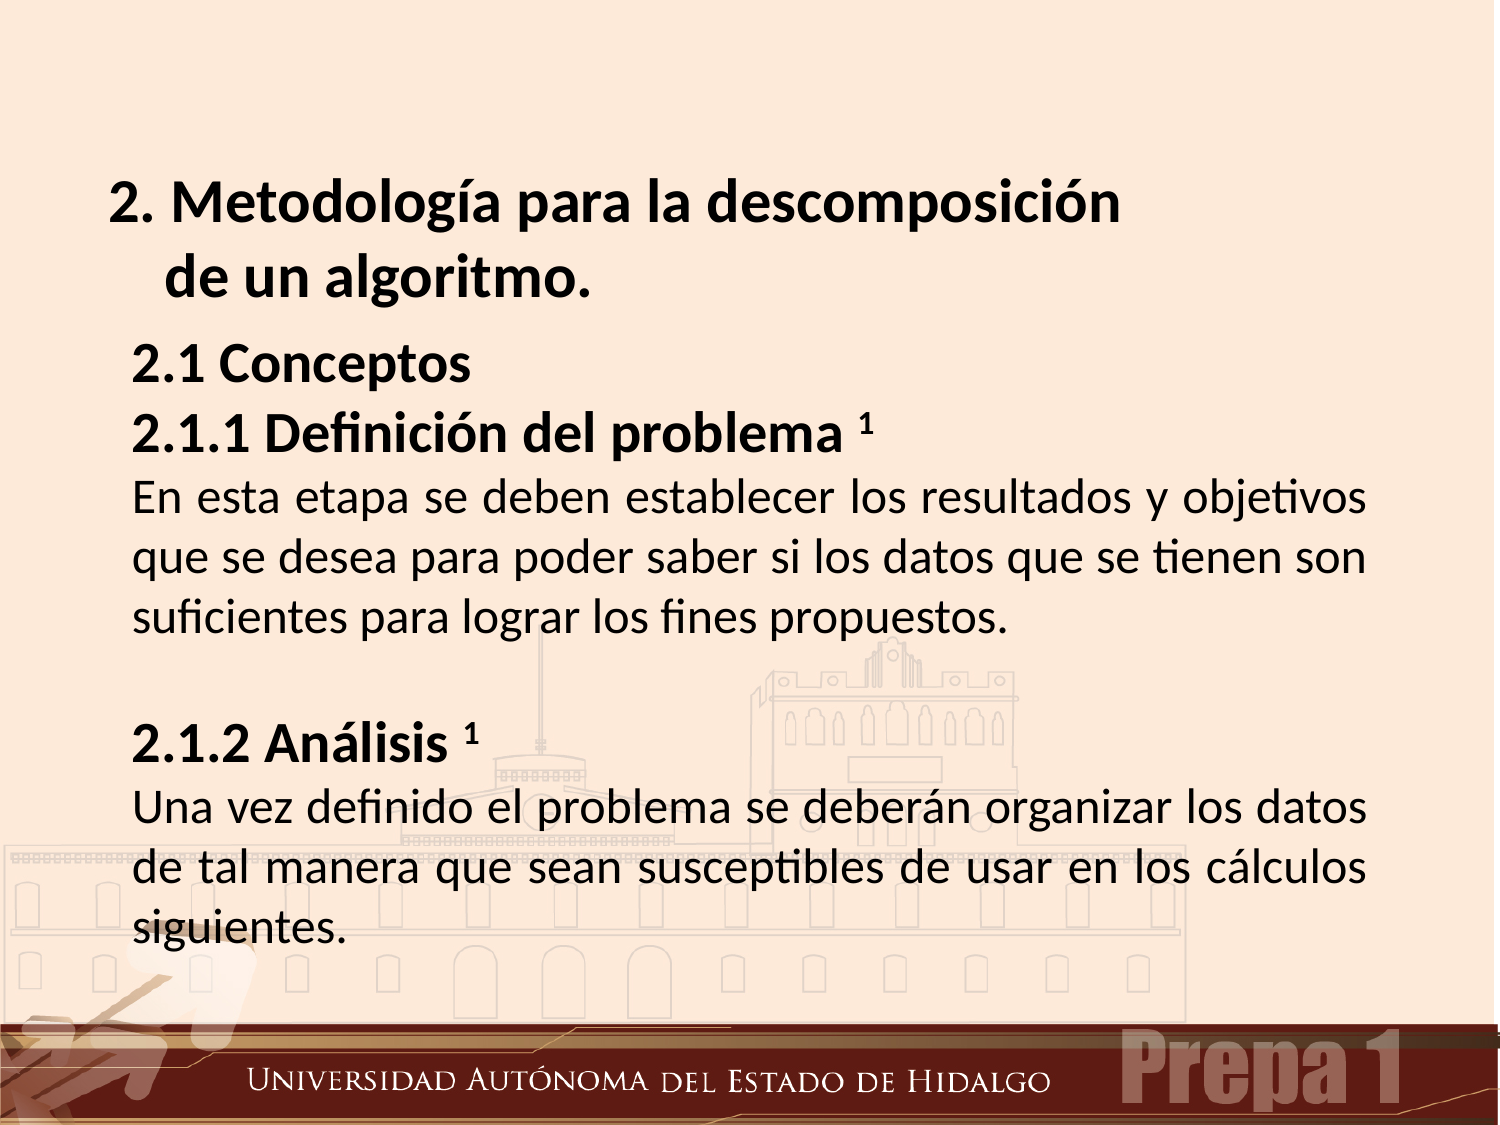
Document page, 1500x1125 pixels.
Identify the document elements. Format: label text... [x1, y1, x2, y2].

text_box 2. Metodología para la descomposición de un algoritmo. [93, 152, 1149, 317]
text_box 2.1 Conceptos 2.1.1 Definición del problema 1 En esta etapa se deben establecer los resultados y objetivos que se desea para poder saber si los datos que se tienen son suficientes para lograr los fines propuestos. 2.1.2 Análisis 1 Una vez definido el problema se deberán organizar los datos de tal manera que sean susceptibles de usar en los cálculos siguientes. [117, 316, 1383, 962]
picture [0, 0, 1500, 1125]
